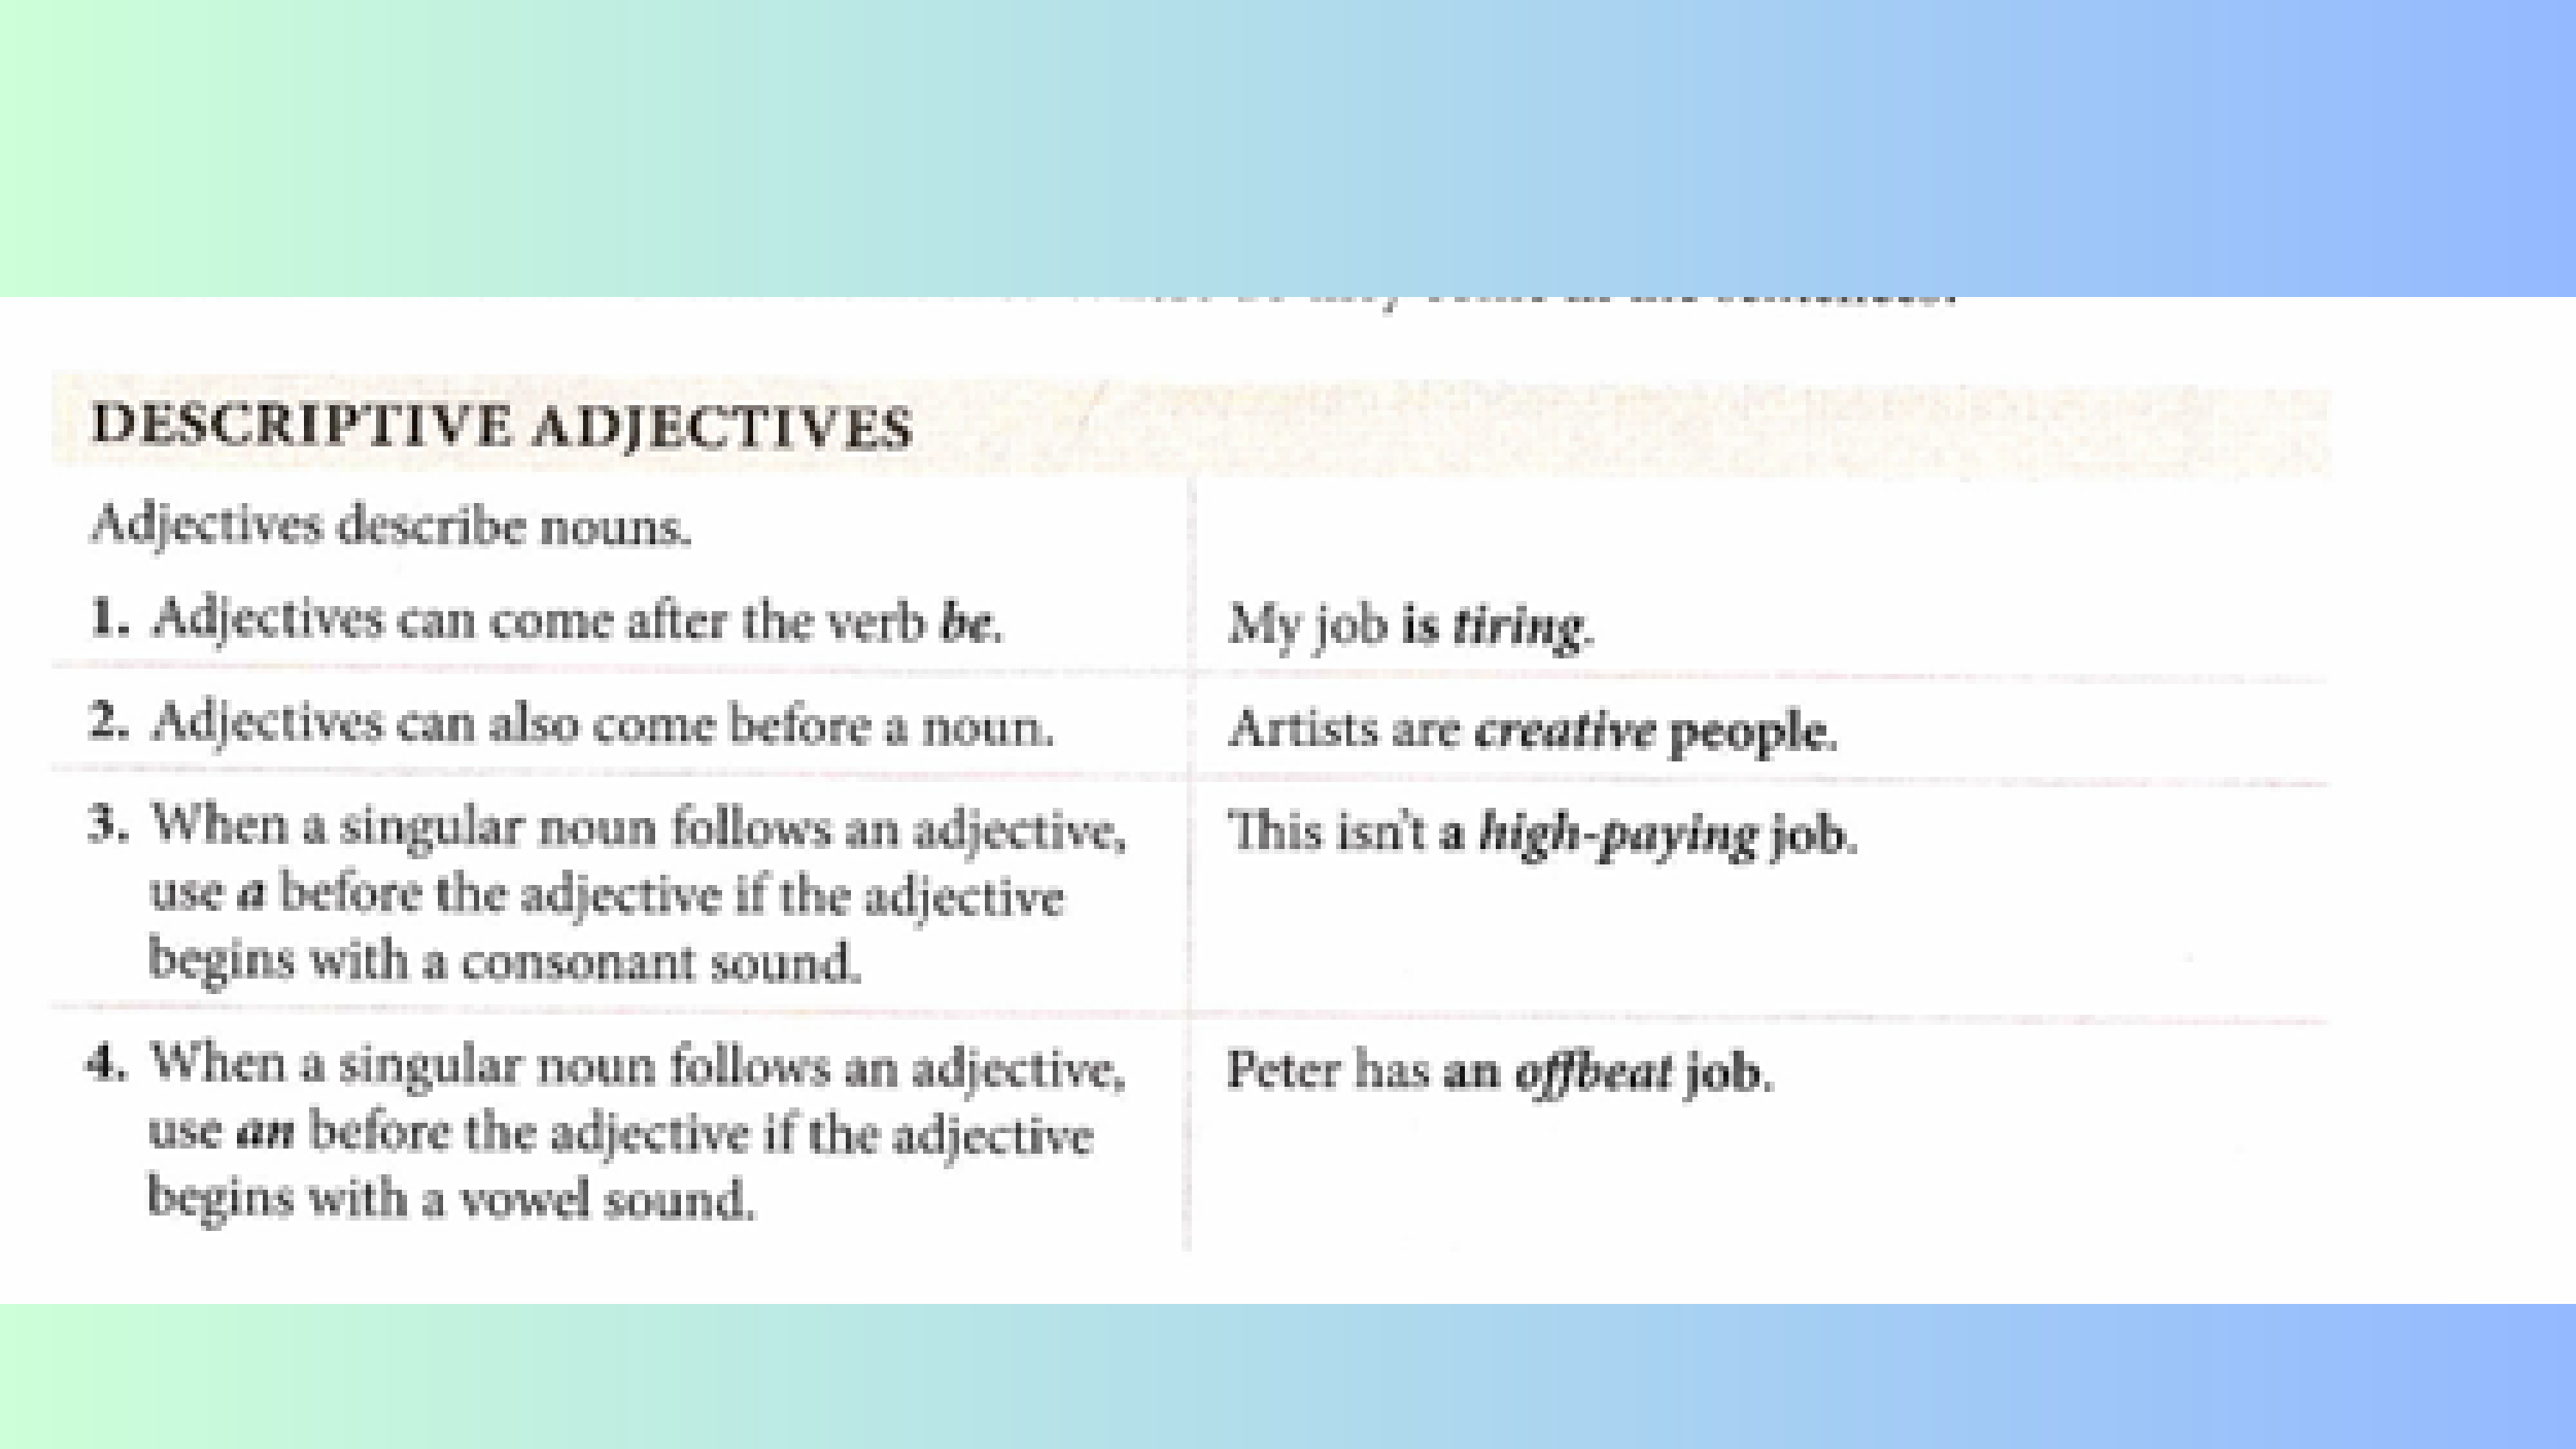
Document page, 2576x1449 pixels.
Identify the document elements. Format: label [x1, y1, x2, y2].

text_box [0, 297, 2576, 1304]
